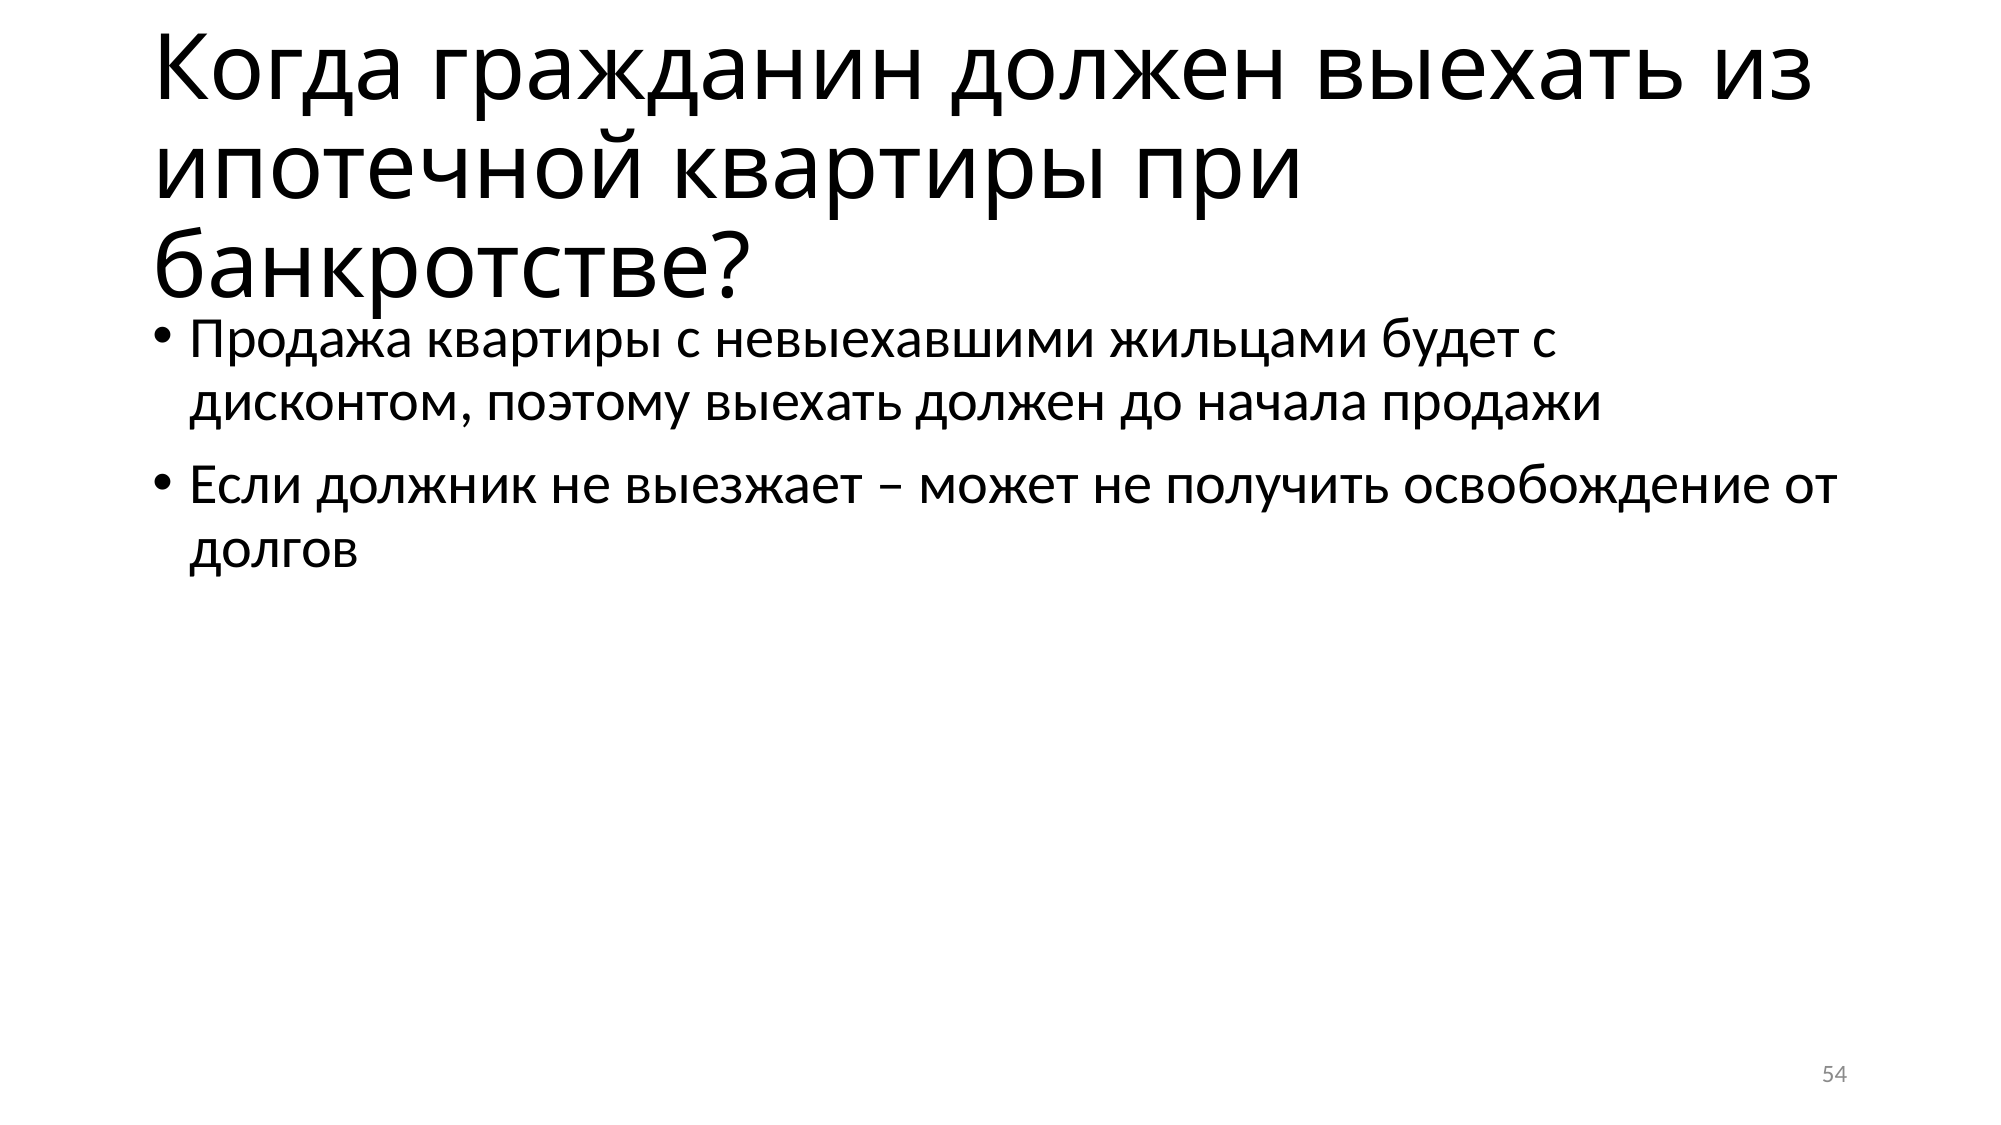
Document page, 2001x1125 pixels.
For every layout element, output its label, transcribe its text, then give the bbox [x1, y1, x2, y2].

list Продажа квартиры с невыехавшими жильцами будет с дисконтом, поэтому выехать должен до начала продажи Если должник не выезжает – может не получить освобождение от долгов [137, 299, 1863, 1014]
title Когда гражданин должен выехать из ипотечной квартиры при банкротстве? [137, 59, 1863, 278]
slide_number 54 [1412, 1042, 1863, 1103]
